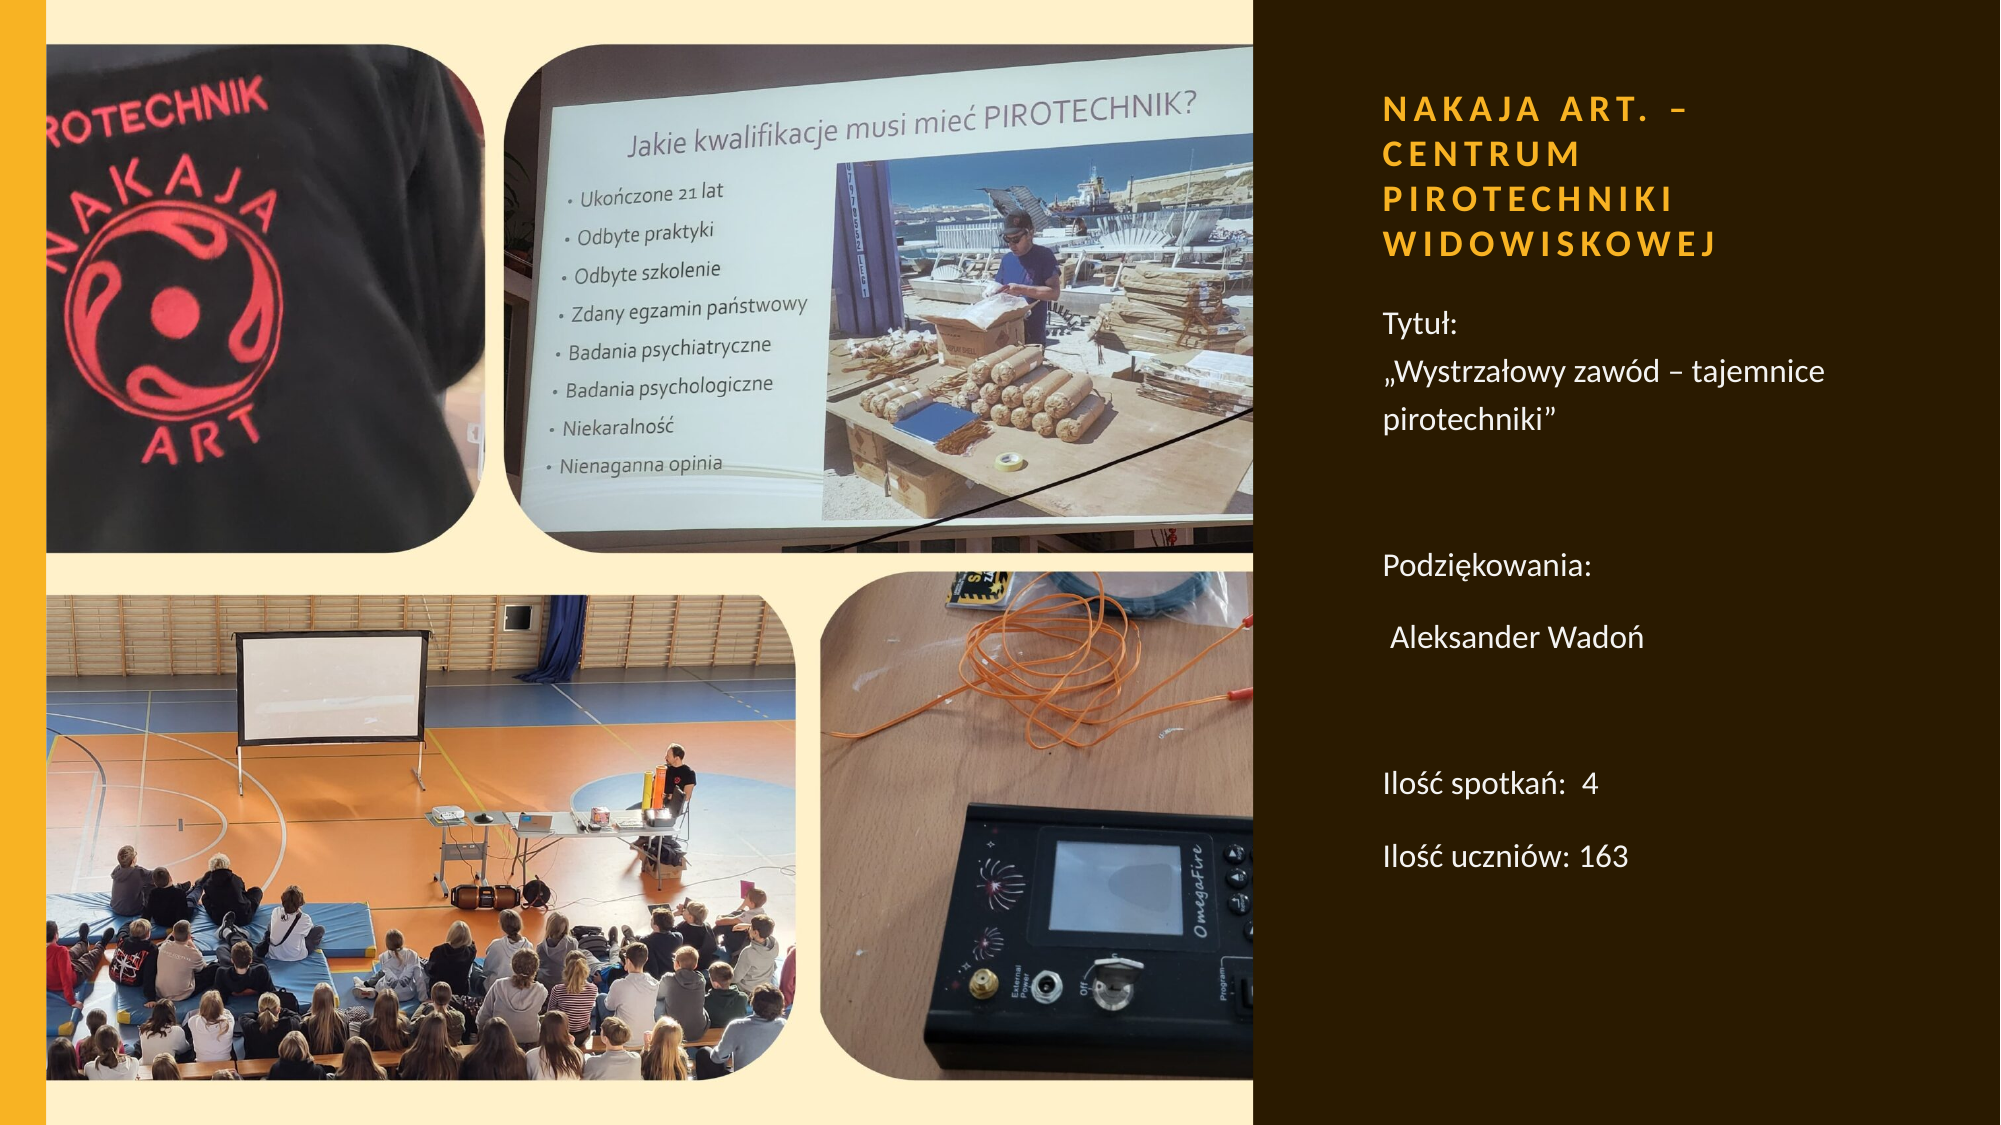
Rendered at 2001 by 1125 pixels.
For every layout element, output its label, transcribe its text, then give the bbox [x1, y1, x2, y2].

picture [45, 0, 1254, 1125]
list Tytuł: „Wystrzałowy zawód – tajemnice pirotechniki” Podziękowania: Aleksander Wadoń Ilość spotkań: 4 Ilość uczniów: 163 [1367, 285, 1875, 969]
title NAKAJA ART. – CENTRUM PIROTECHNIKI WIDOWISKOWEJ [1367, 75, 1875, 272]
